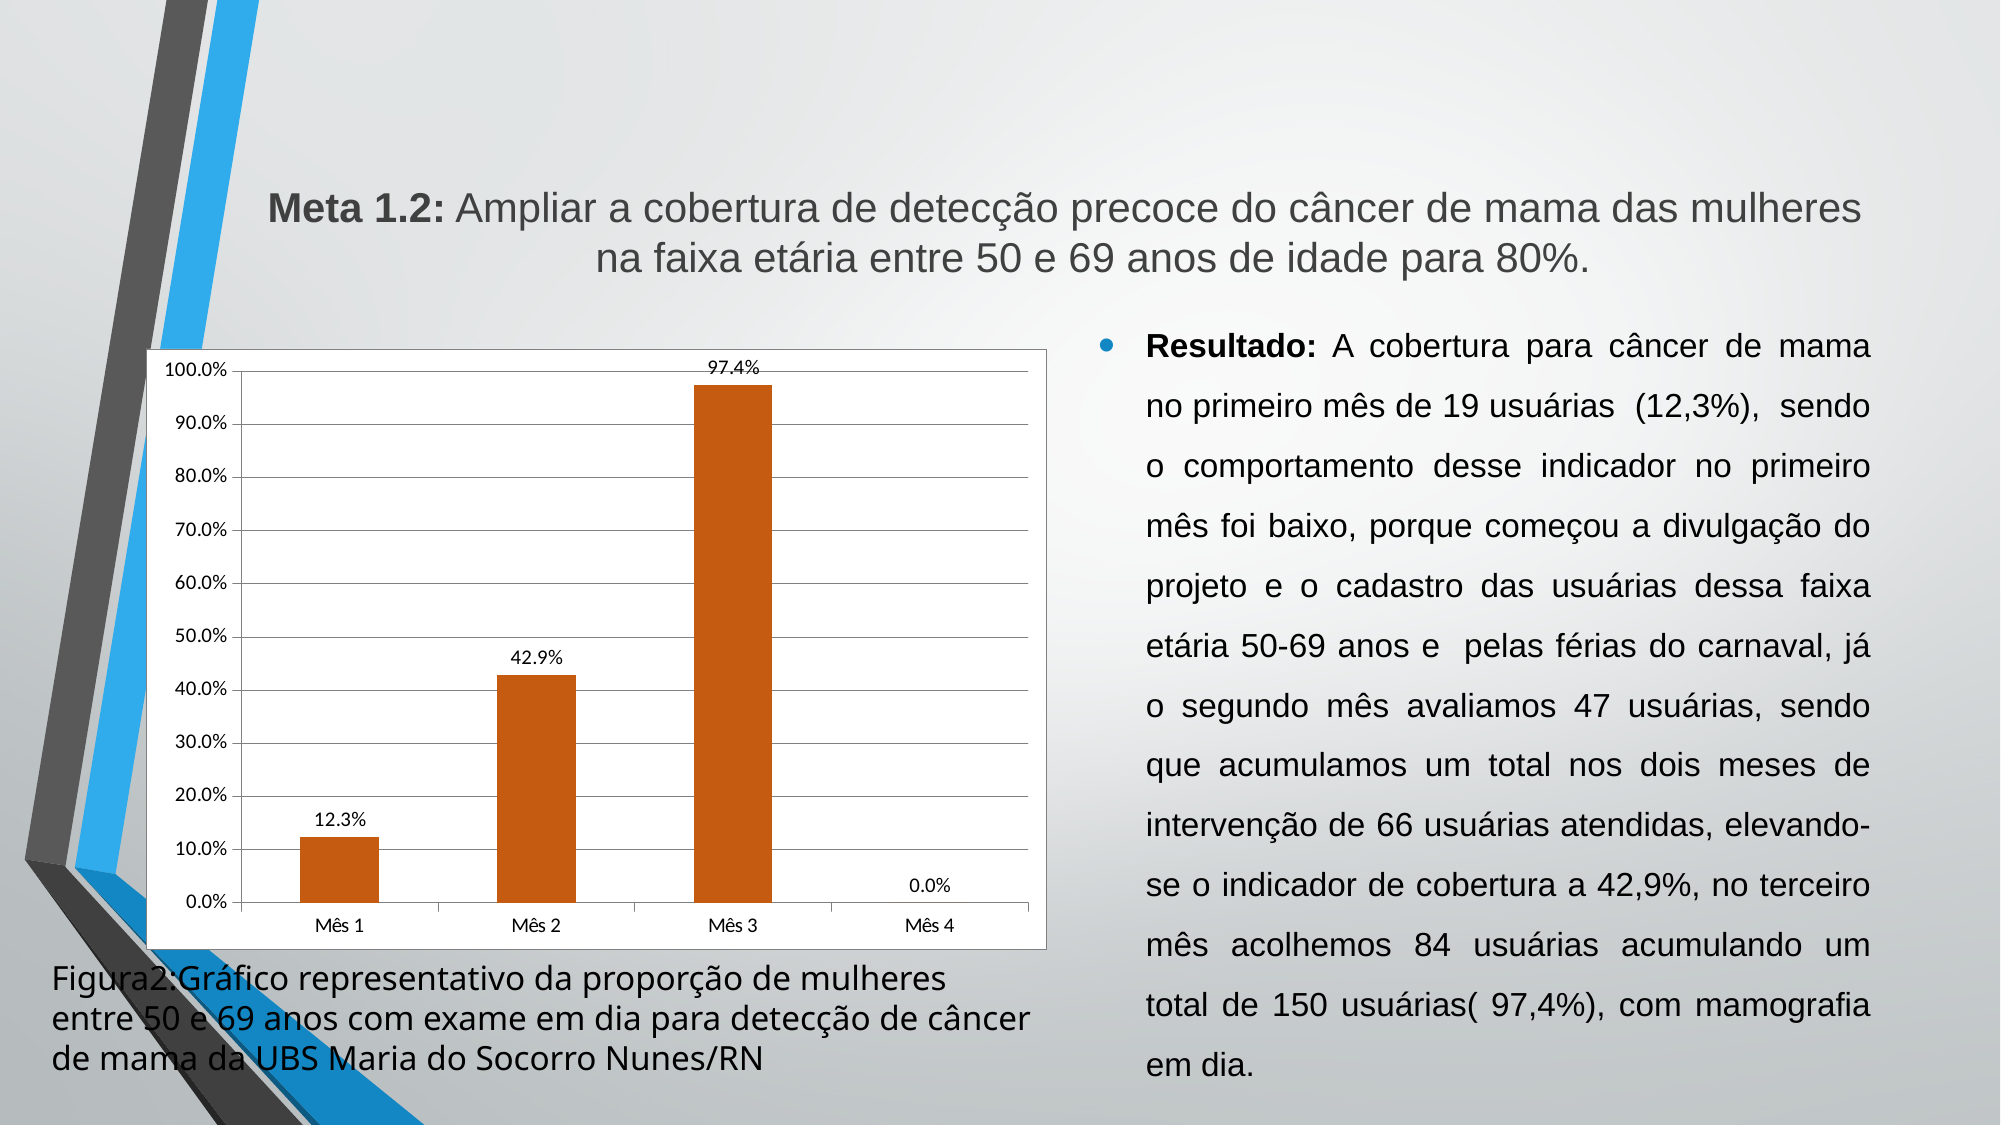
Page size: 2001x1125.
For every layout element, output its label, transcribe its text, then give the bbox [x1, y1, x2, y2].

chart [145, 348, 1047, 951]
title Meta 1.2: Ampliar a cobertura de detecção precoce do câncer de mama das mulheres na faixa etária entre 50 e 69 anos de idade para 80%. [243, 112, 1887, 400]
list Resultado: A cobertura para câncer de mama no primeiro mês de 19 usuárias (12,3%), sendo o comportamento desse indicador no primeiro mês foi baixo, porque começou a divulgação do projeto e o cadastro das usuárias dessa faixa etária 50-69 anos e pelas férias do carnaval, já o segundo mês avaliamos 47 usuárias, sendo que acumulamos um total nos dois meses de intervenção de 66 usuárias atendidas, elevando-se o indicador de cobertura a 42,9%, no terceiro mês acolhemos 84 usuárias acumulando um total de 150 usuárias( 97,4%), com mamografia em dia. [1083, 437, 1887, 950]
text_box Figura2:Gráfico representativo da proporção de mulheres entre 50 e 69 anos com exame em dia para detecção de câncer de mama da UBS Maria do Socorro Nunes/RN [36, 949, 1050, 1125]
